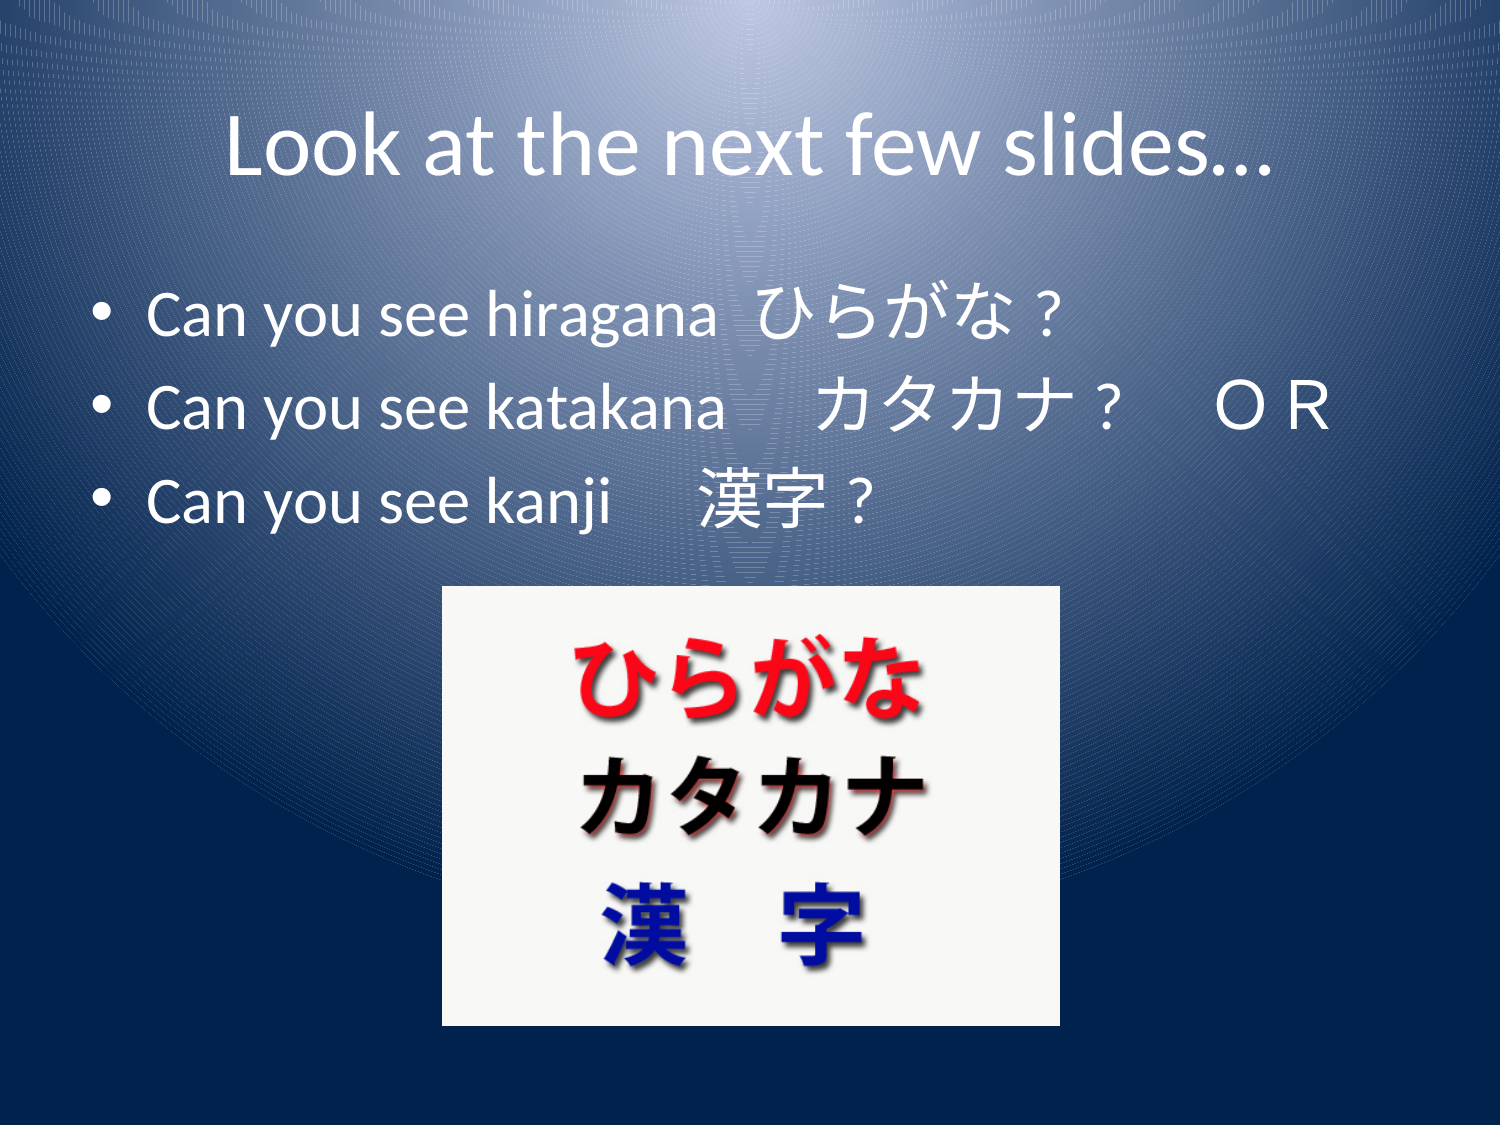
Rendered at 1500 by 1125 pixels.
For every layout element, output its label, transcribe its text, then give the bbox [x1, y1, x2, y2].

list Can you see hiragana ひらがな? Can you see katakana カタカナ? ＯＲ Can you see kanji 漢字? [75, 262, 1425, 1005]
picture [442, 585, 1060, 1026]
title Look at the next few slides… [75, 45, 1425, 233]
